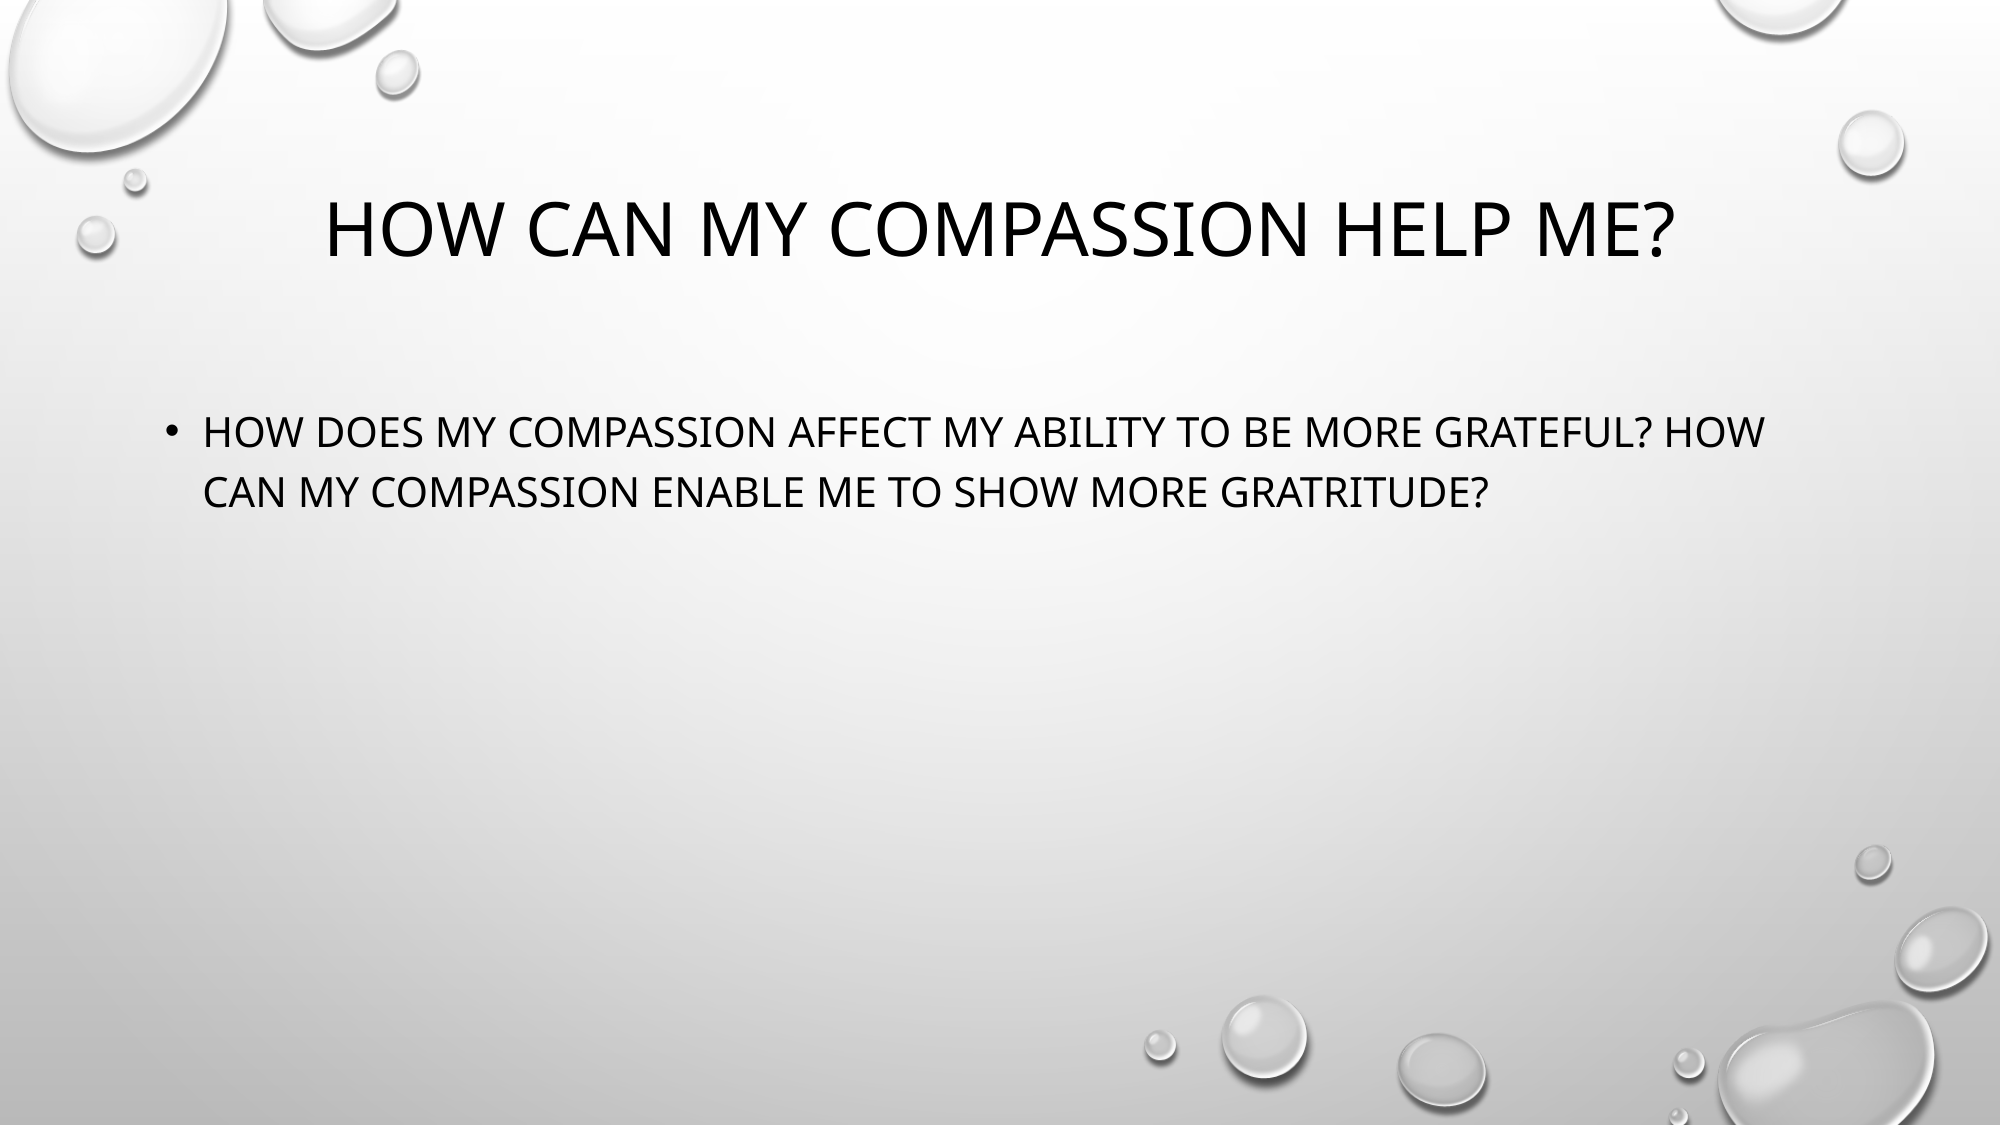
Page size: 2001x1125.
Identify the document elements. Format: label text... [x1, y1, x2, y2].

title How can my compassion help me? [149, 101, 1851, 364]
picture [0, 0, 2000, 1125]
list How does my compassion affect my ability to be more grateful? How can my compassion enable me to show more gratritude? [149, 388, 1850, 950]
